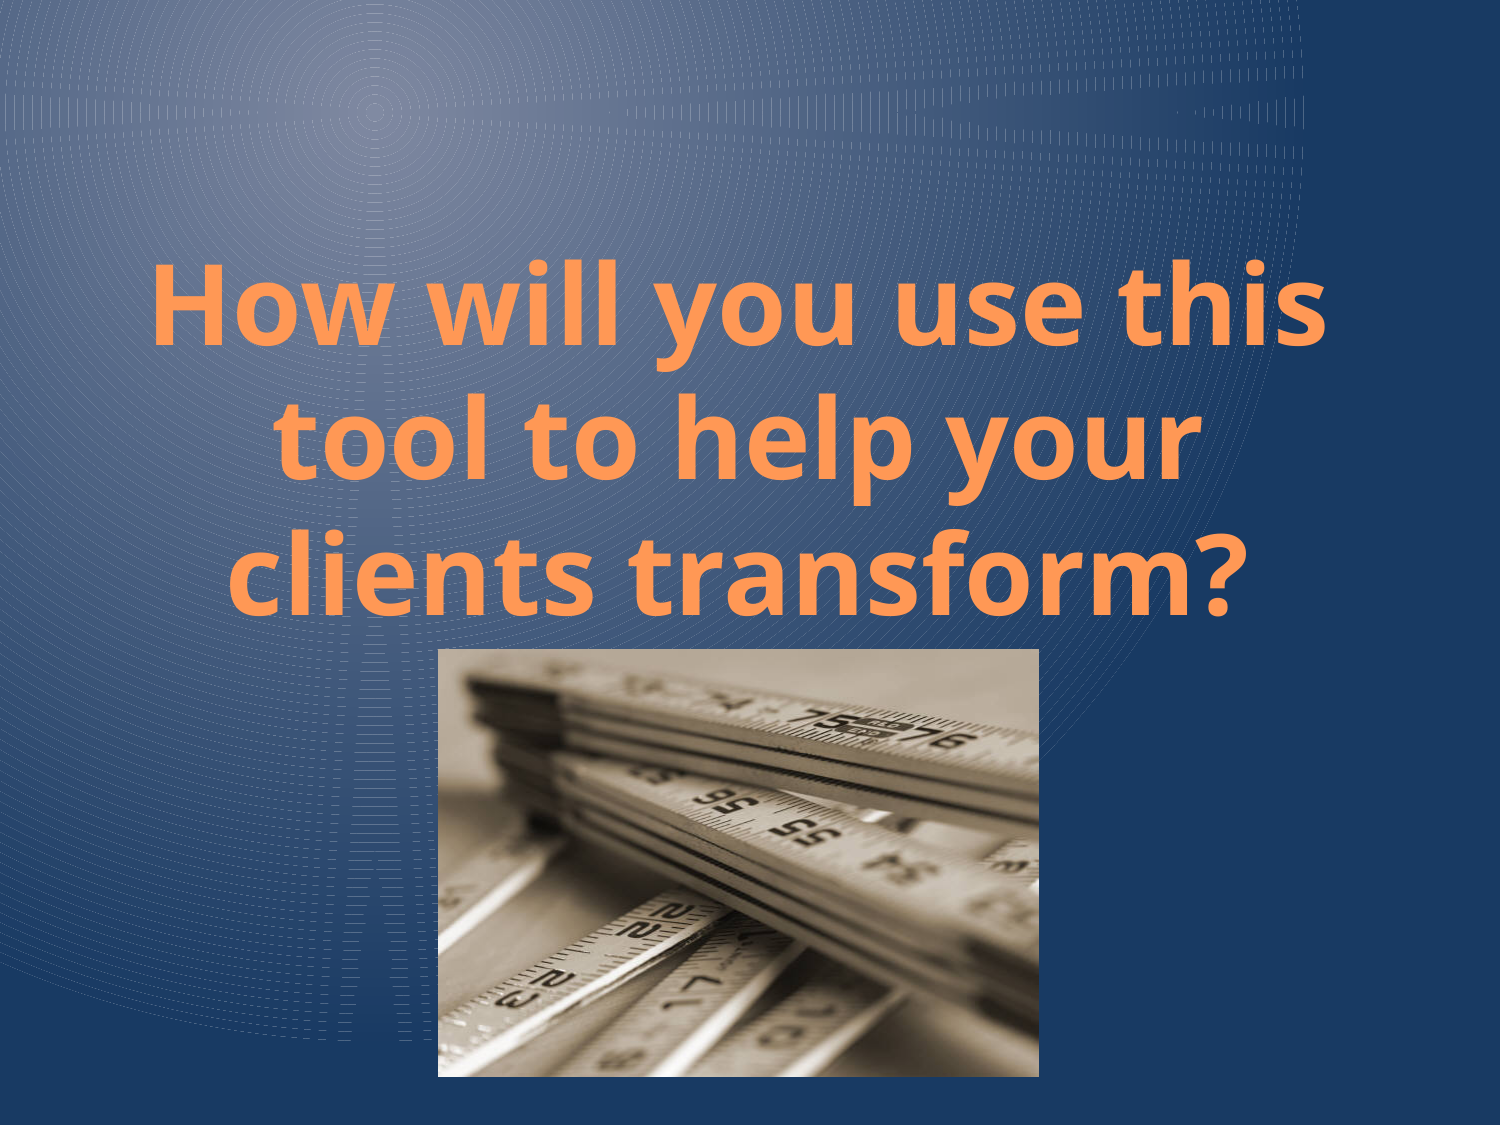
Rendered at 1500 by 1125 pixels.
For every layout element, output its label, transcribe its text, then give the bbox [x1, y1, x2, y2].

text_box How will you use this tool to help your clients transform? [99, 224, 1377, 645]
picture [437, 648, 1039, 1078]
